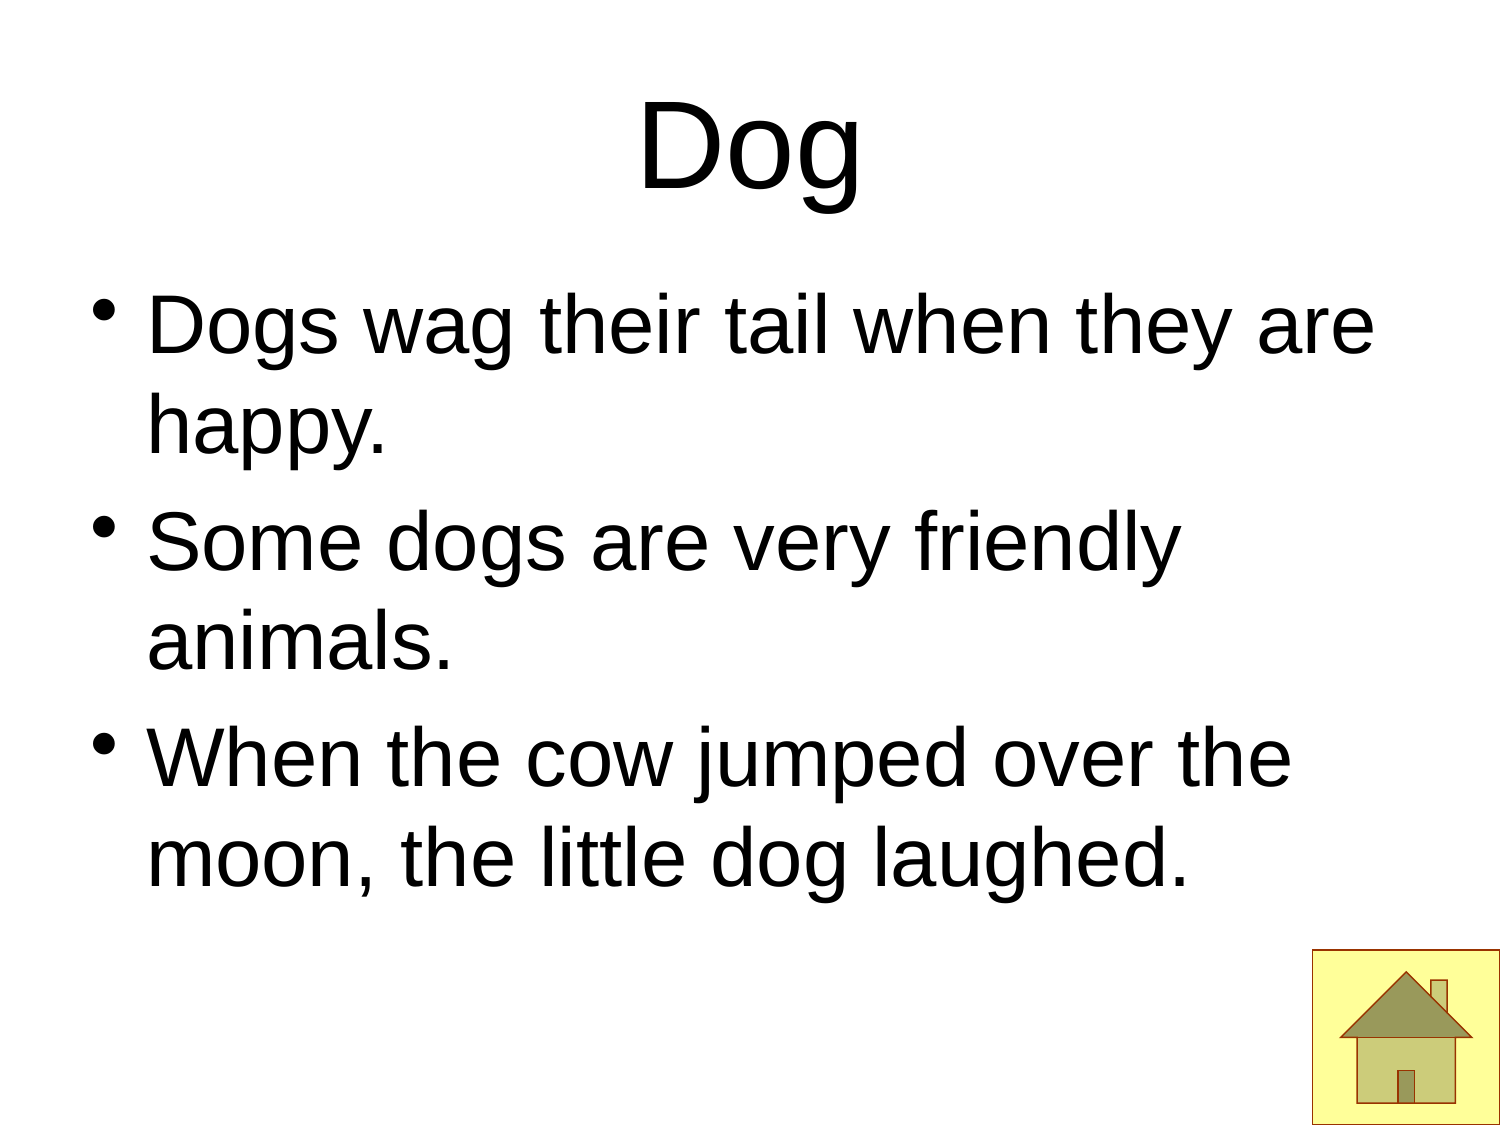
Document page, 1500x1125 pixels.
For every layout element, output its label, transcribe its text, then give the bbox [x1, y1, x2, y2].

list Dogs wag their tail when they are happy. Some dogs are very friendly animals. When the cow jumped over the moon, the little dog laughed. [74, 262, 1426, 1006]
title Dog [74, 44, 1426, 233]
text_box [1312, 950, 1500, 1125]
